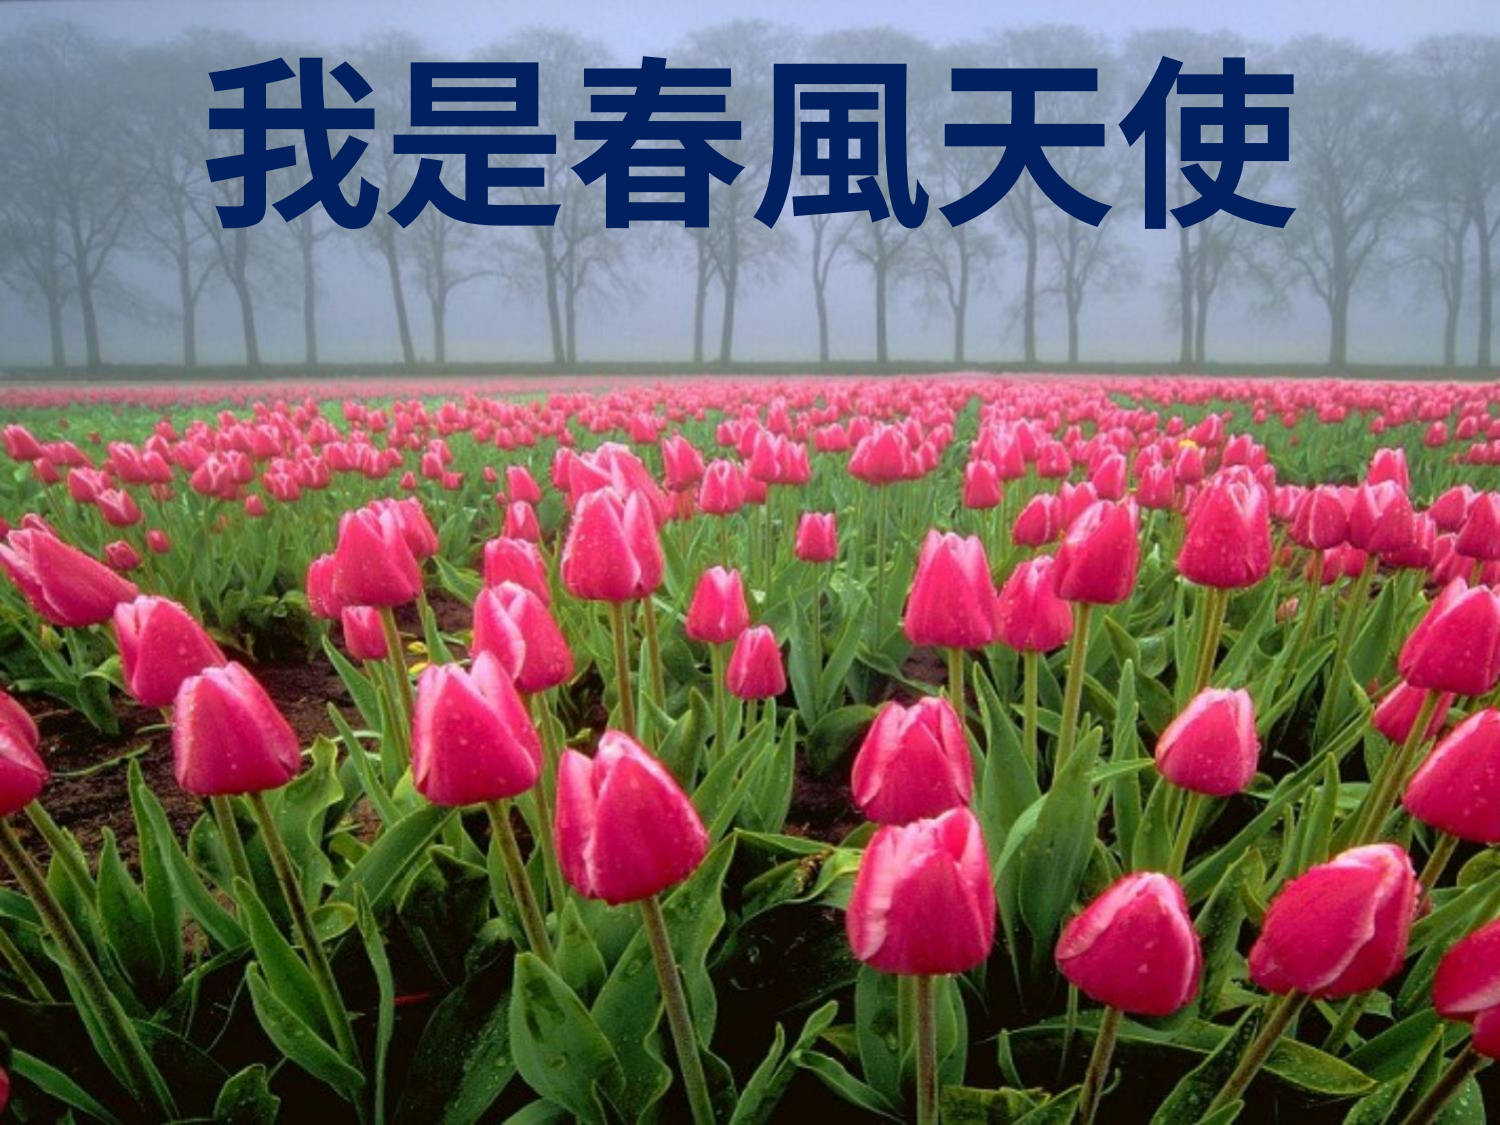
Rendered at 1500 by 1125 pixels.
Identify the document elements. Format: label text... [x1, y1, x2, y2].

title 我是春風天使 [75, 45, 1425, 233]
picture [0, 0, 1500, 1125]
